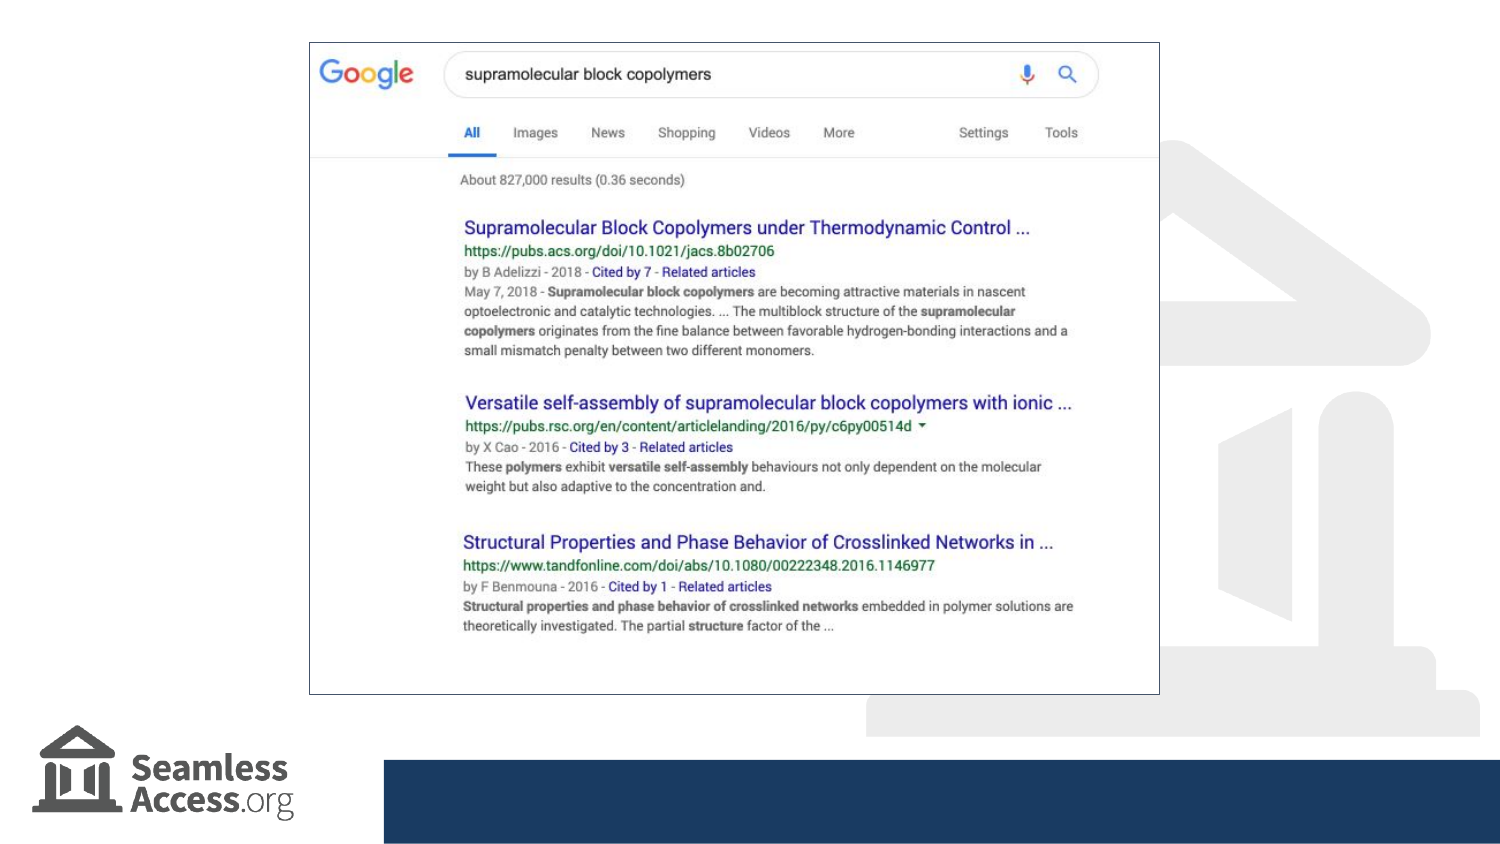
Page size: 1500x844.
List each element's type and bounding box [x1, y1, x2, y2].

picture [309, 43, 1159, 695]
picture [32, 725, 294, 821]
